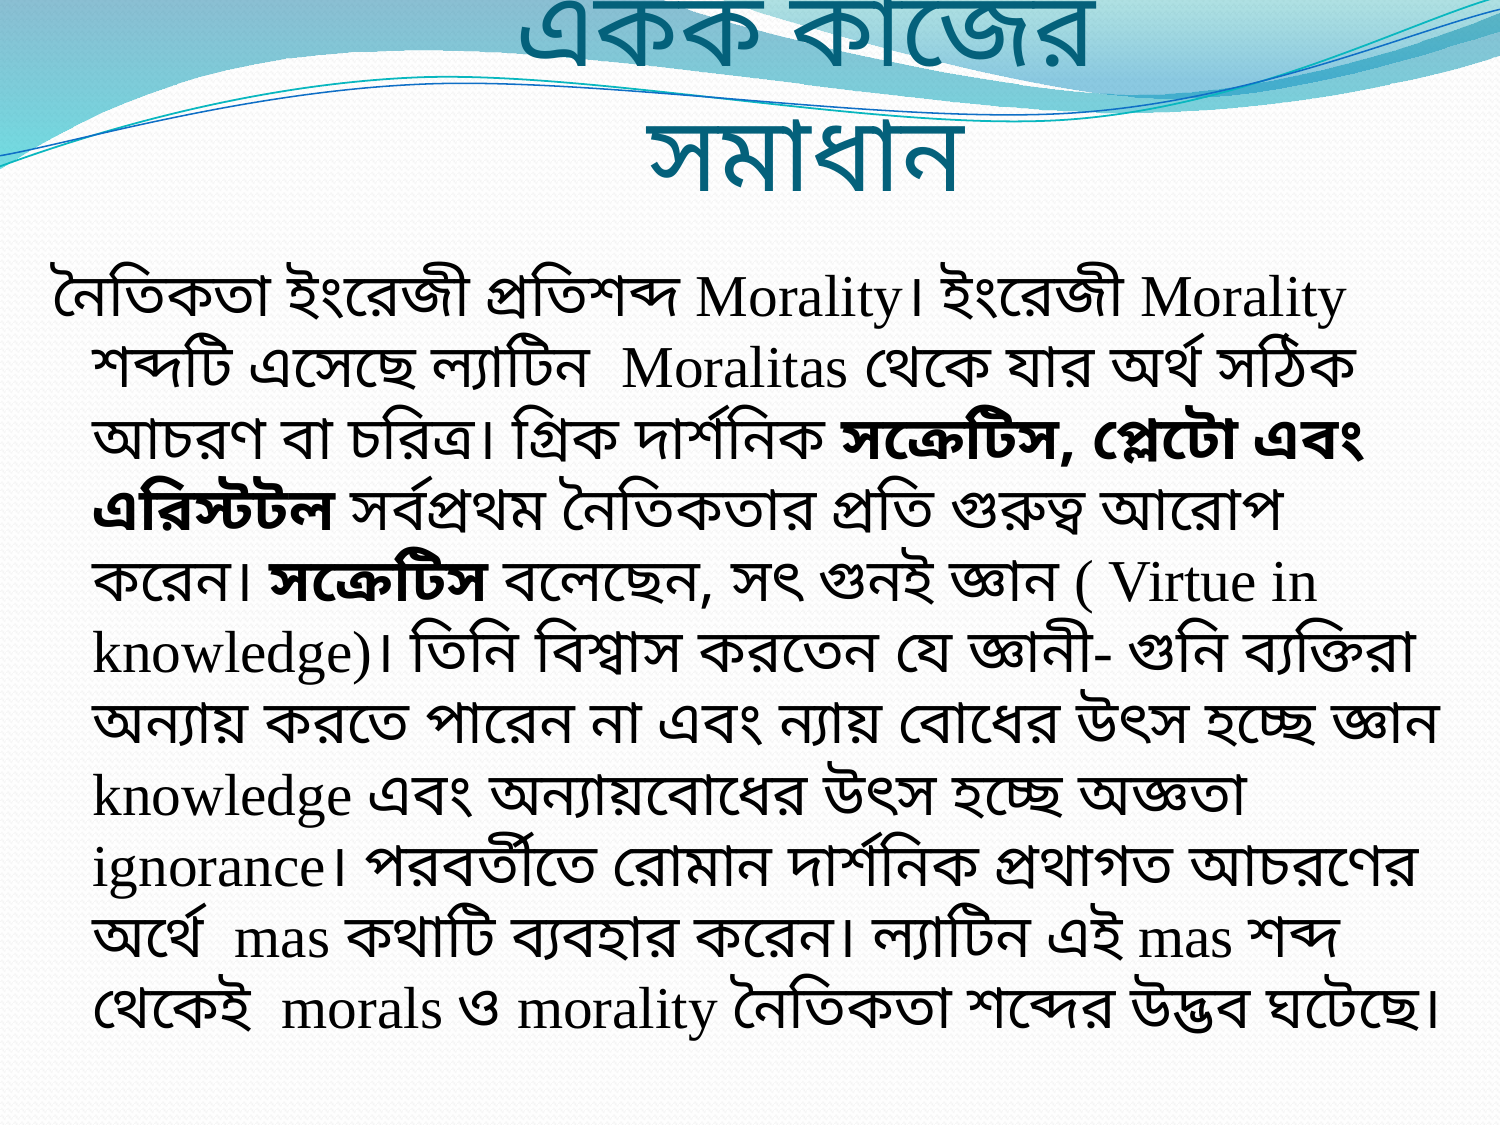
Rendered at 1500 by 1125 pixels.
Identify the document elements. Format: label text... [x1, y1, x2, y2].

list নৈতিকতা ইংরেজী প্রতিশব্দ Morality। ইংরেজী Morality শব্দটি এসেছে ল্যাটিন Moralitas থেকে যার অর্থ সঠিক আচরণ বা চরিত্র। গ্রিক দার্শনিক সক্রেটিস, প্লেটো এবং এরিস্টটল সর্বপ্রথম নৈতিকতার প্রতি গুরুত্ব আরোপ করেন। সক্রেটিস বলেছেন, সৎ গুনই জ্ঞান ( Virtue in knowledge)। তিনি বিশ্বাস করতেন যে জ্ঞানী- গুনি ব্যক্তিরা অন্যায় করতে পারেন না এবং ন্যায় বোধের উৎস হচ্ছে জ্ঞান knowledge এবং অন্যায়বোধের উৎস হচ্ছে অজ্ঞতা ignorance। পরবর্তীতে রোমান দার্শনিক প্রথাগত আচরণের অর্থে mas কথাটি ব্যবহার করেন। ল্যাটিন এই mas শব্দ থেকেই morals ও morality নৈতিকতা শব্দের উদ্ভব ঘটেছে। [37, 249, 1475, 1100]
title একক কাজের সমাধান [350, 24, 1263, 213]
